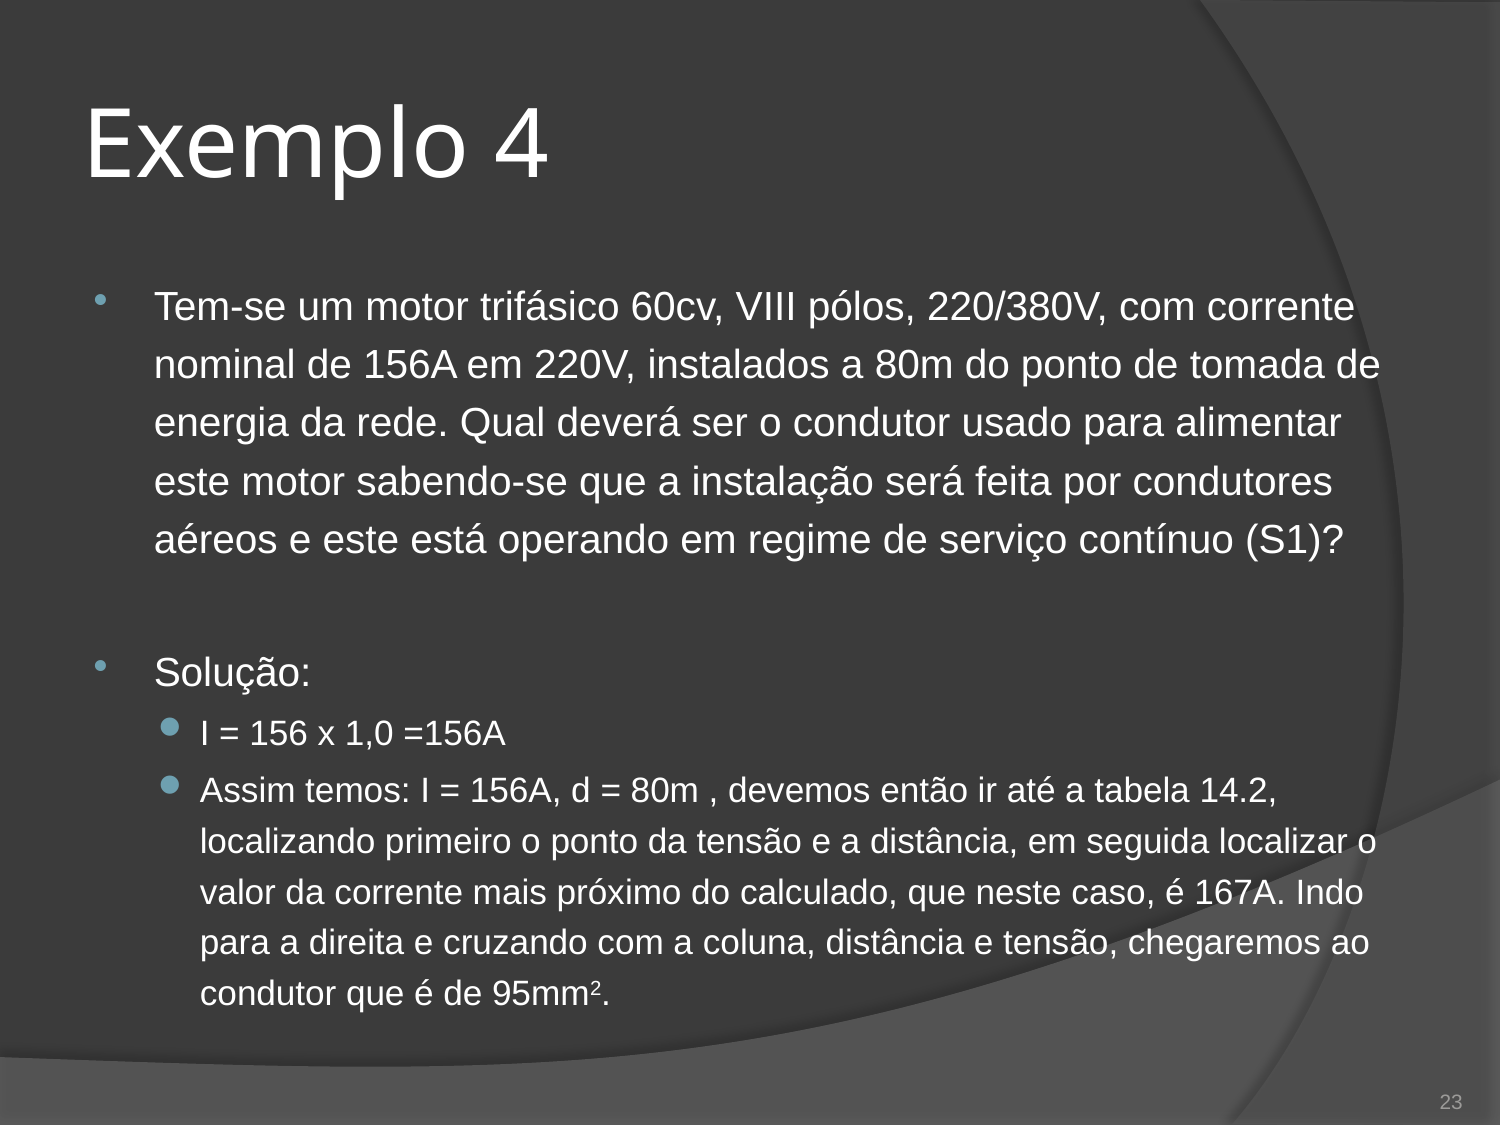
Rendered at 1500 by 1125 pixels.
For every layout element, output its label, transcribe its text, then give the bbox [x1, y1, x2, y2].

list Tem-se um motor trifásico 60cv, VIII pólos, 220/380V, com corrente nominal de 156A em 220V, instalados a 80m do ponto de tomada de energia da rede. Qual deverá ser o condutor usado para alimentar este motor sabendo-se que a instalação será feita por condutores aéreos e este está operando em regime de serviço contínuo (S1)? Solução: I = 156 x 1,0 =156A Assim temos: I = 156A, d = 80m , devemos então ir até a tabela 14.2, localizando primeiro o ponto da tensão e a distância, em seguida localizar o valor da corrente mais próximo do calculado, que neste caso, é 167A. Indo para a direita e cruzando com a coluna, distância e tensão, chegaremos ao condutor que é de 95mm2. [75, 262, 1403, 1034]
title Exemplo 4 [75, 45, 1300, 233]
slide_number 23 [1337, 1053, 1463, 1114]
